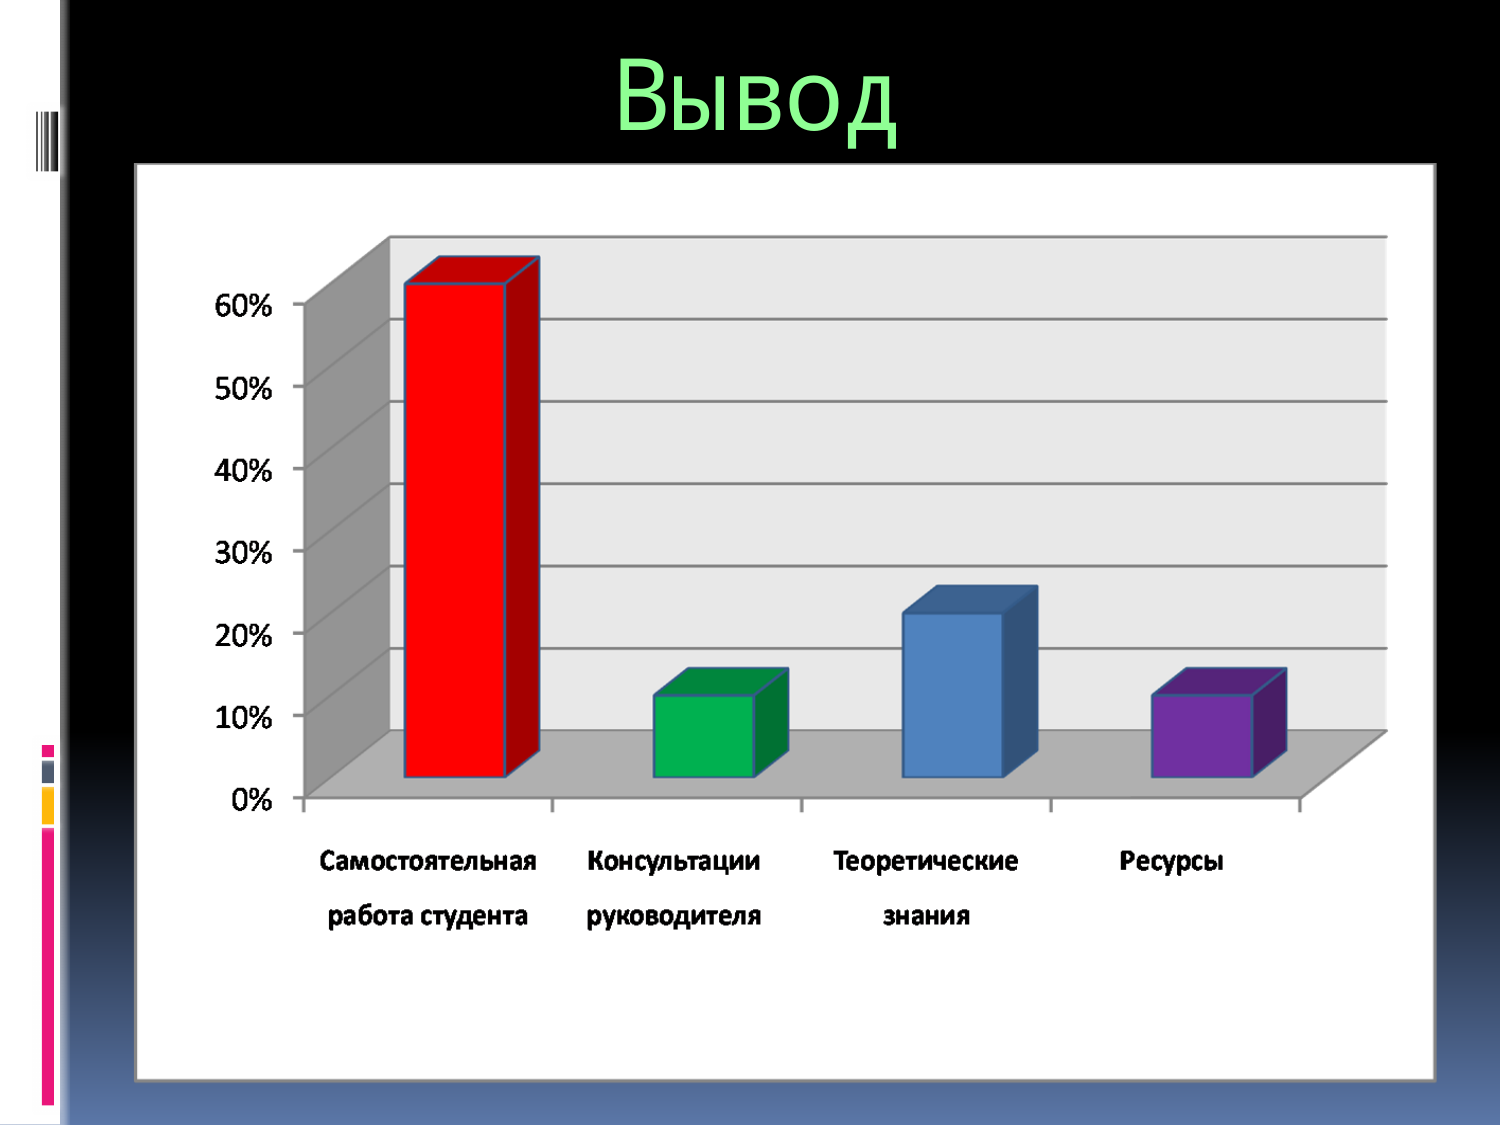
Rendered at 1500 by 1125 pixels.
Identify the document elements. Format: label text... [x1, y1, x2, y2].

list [81, 161, 1500, 1125]
title Вывод [82, 23, 1432, 154]
